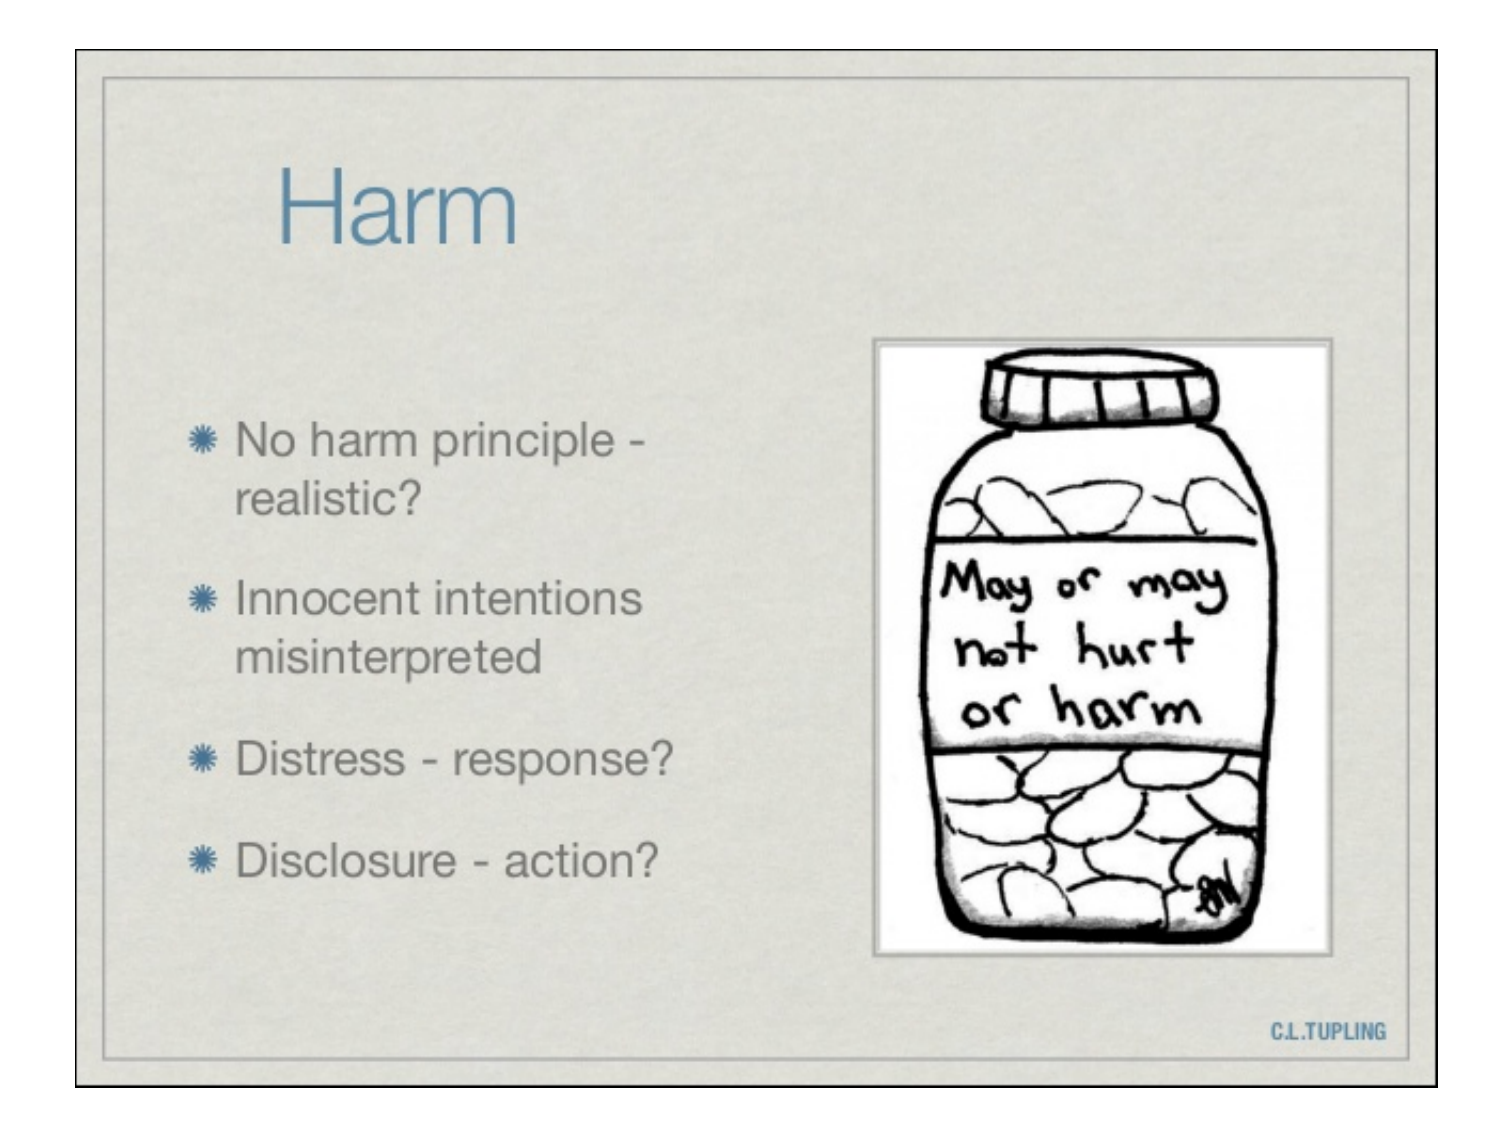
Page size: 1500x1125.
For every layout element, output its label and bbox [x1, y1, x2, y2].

list [74, 49, 1438, 1088]
